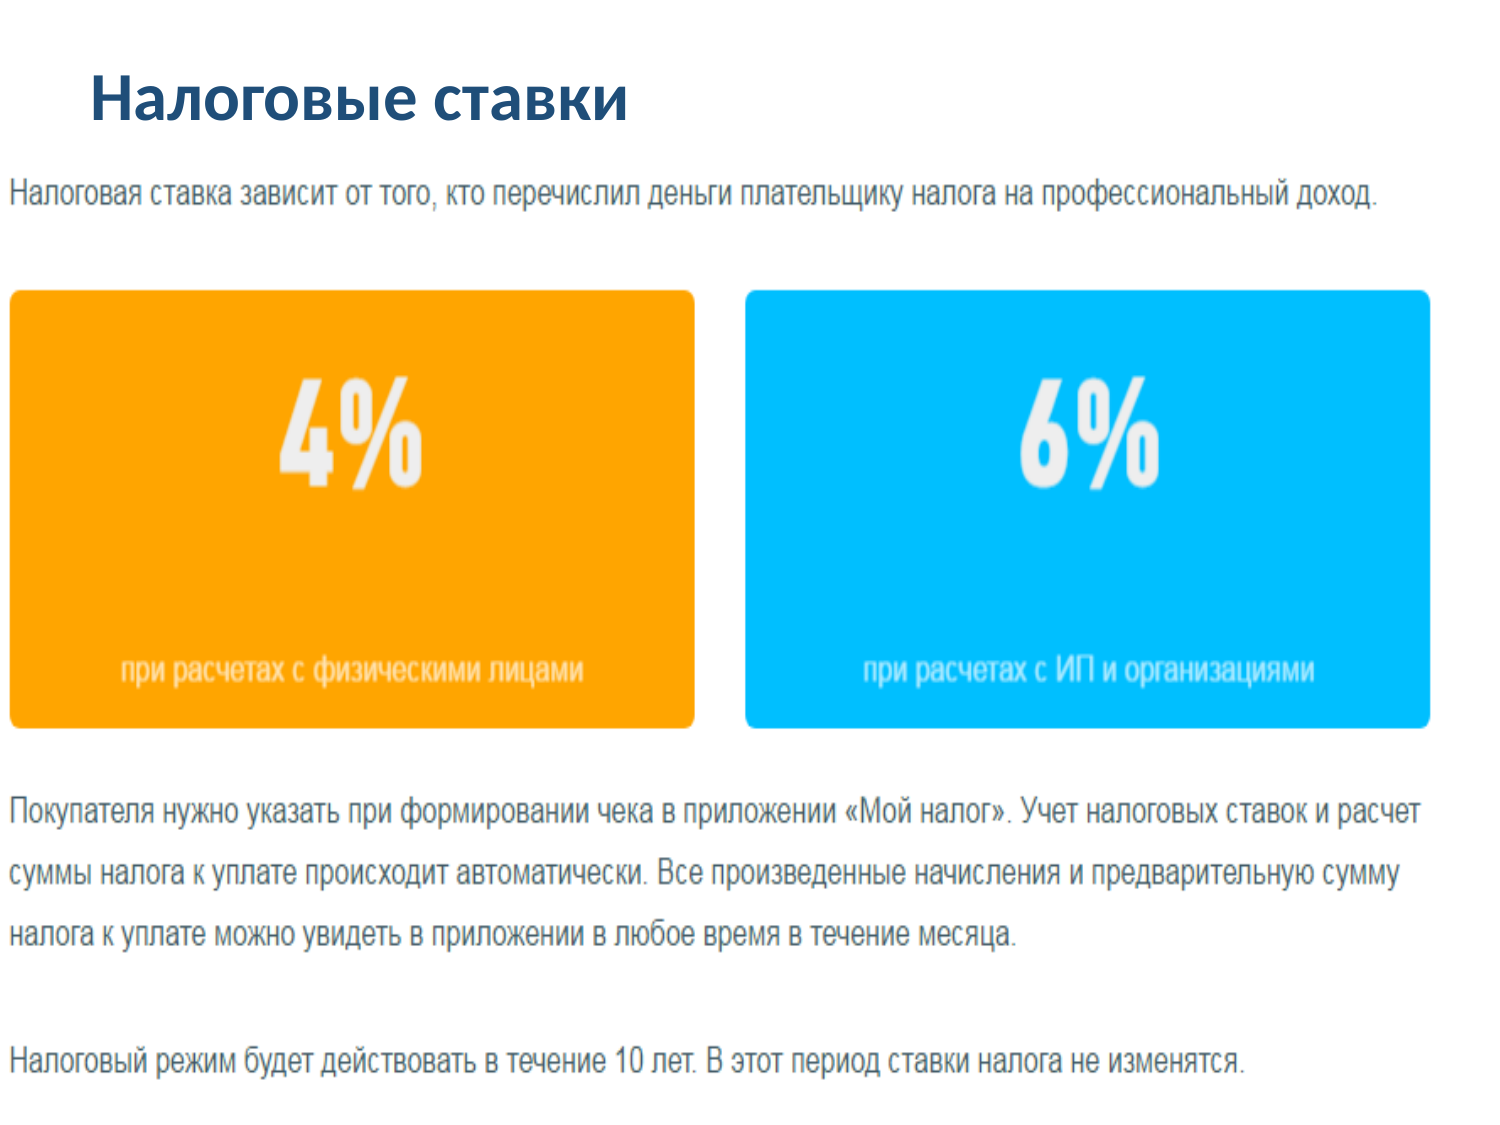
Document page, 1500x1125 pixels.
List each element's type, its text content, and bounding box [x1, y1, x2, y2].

picture [0, 151, 1471, 1106]
title Налоговые ставки [75, 45, 1424, 151]
